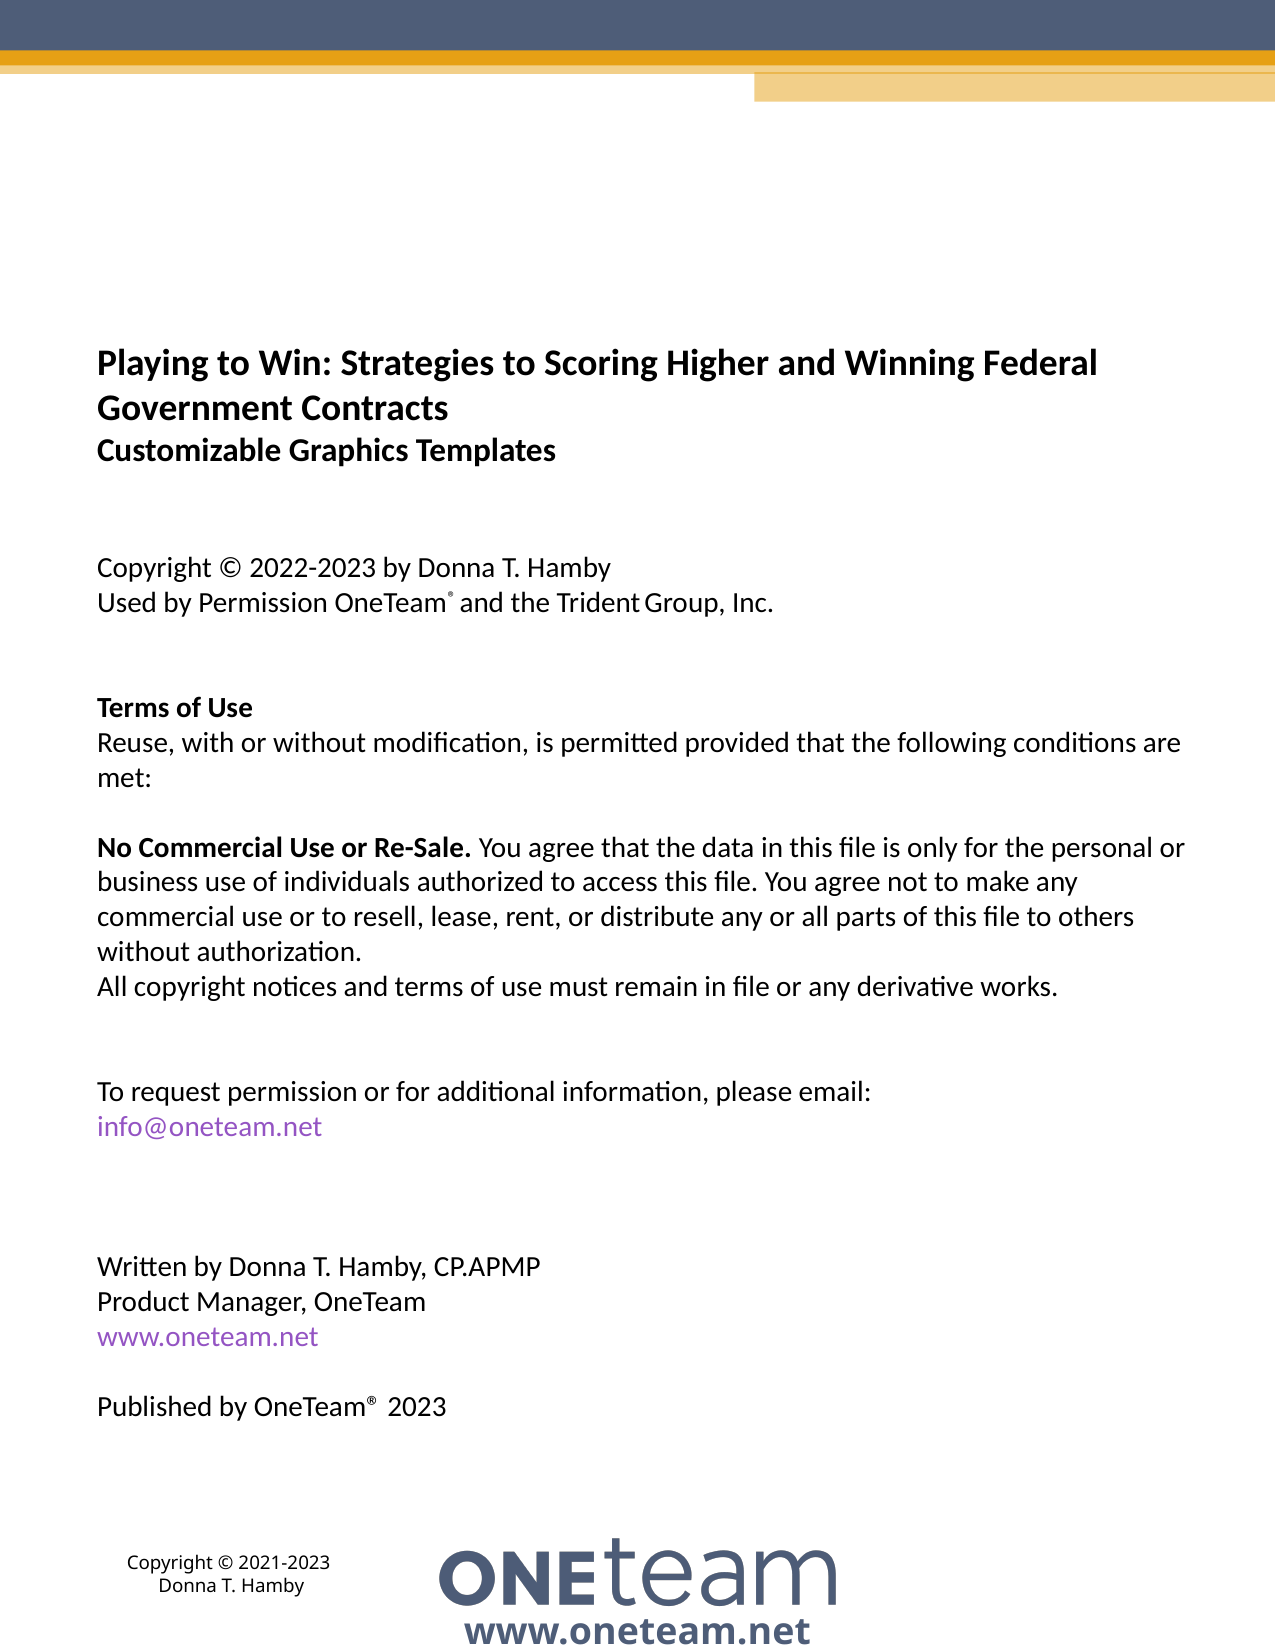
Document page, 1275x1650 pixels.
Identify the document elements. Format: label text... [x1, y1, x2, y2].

picture [439, 1538, 836, 1618]
slide_number Copyright © 2021-2023 Donna T. Hamby [87, 1530, 375, 1618]
text_box Playing to Win: Strategies to Scoring Higher and Winning Federal Government Contracts Customizable Graphics Templates Copyright © 2022-2023 by Donna T. Hamby Used by Permission OneTeam® and the Trident Group, Inc. Terms of Use Reuse, with or without modification, is permitted provided that the following conditions are met: No Commercial Use or Re-Sale. You agree that the data in this file is only for the personal or business use of individuals authorized to access this file. You agree not to make any commercial use or to resell, lease, rent, or distribute any or all parts of this file to others without authorization. All copyright notices and terms of use must remain in file or any derivative works. To request permission or for additional information, please email: info@oneteam.net Written by Donna T. Hamby, CP.APMP Product Manager, OneTeam www.oneteam.net Published by OneTeam® 2023 [82, 330, 1216, 1530]
